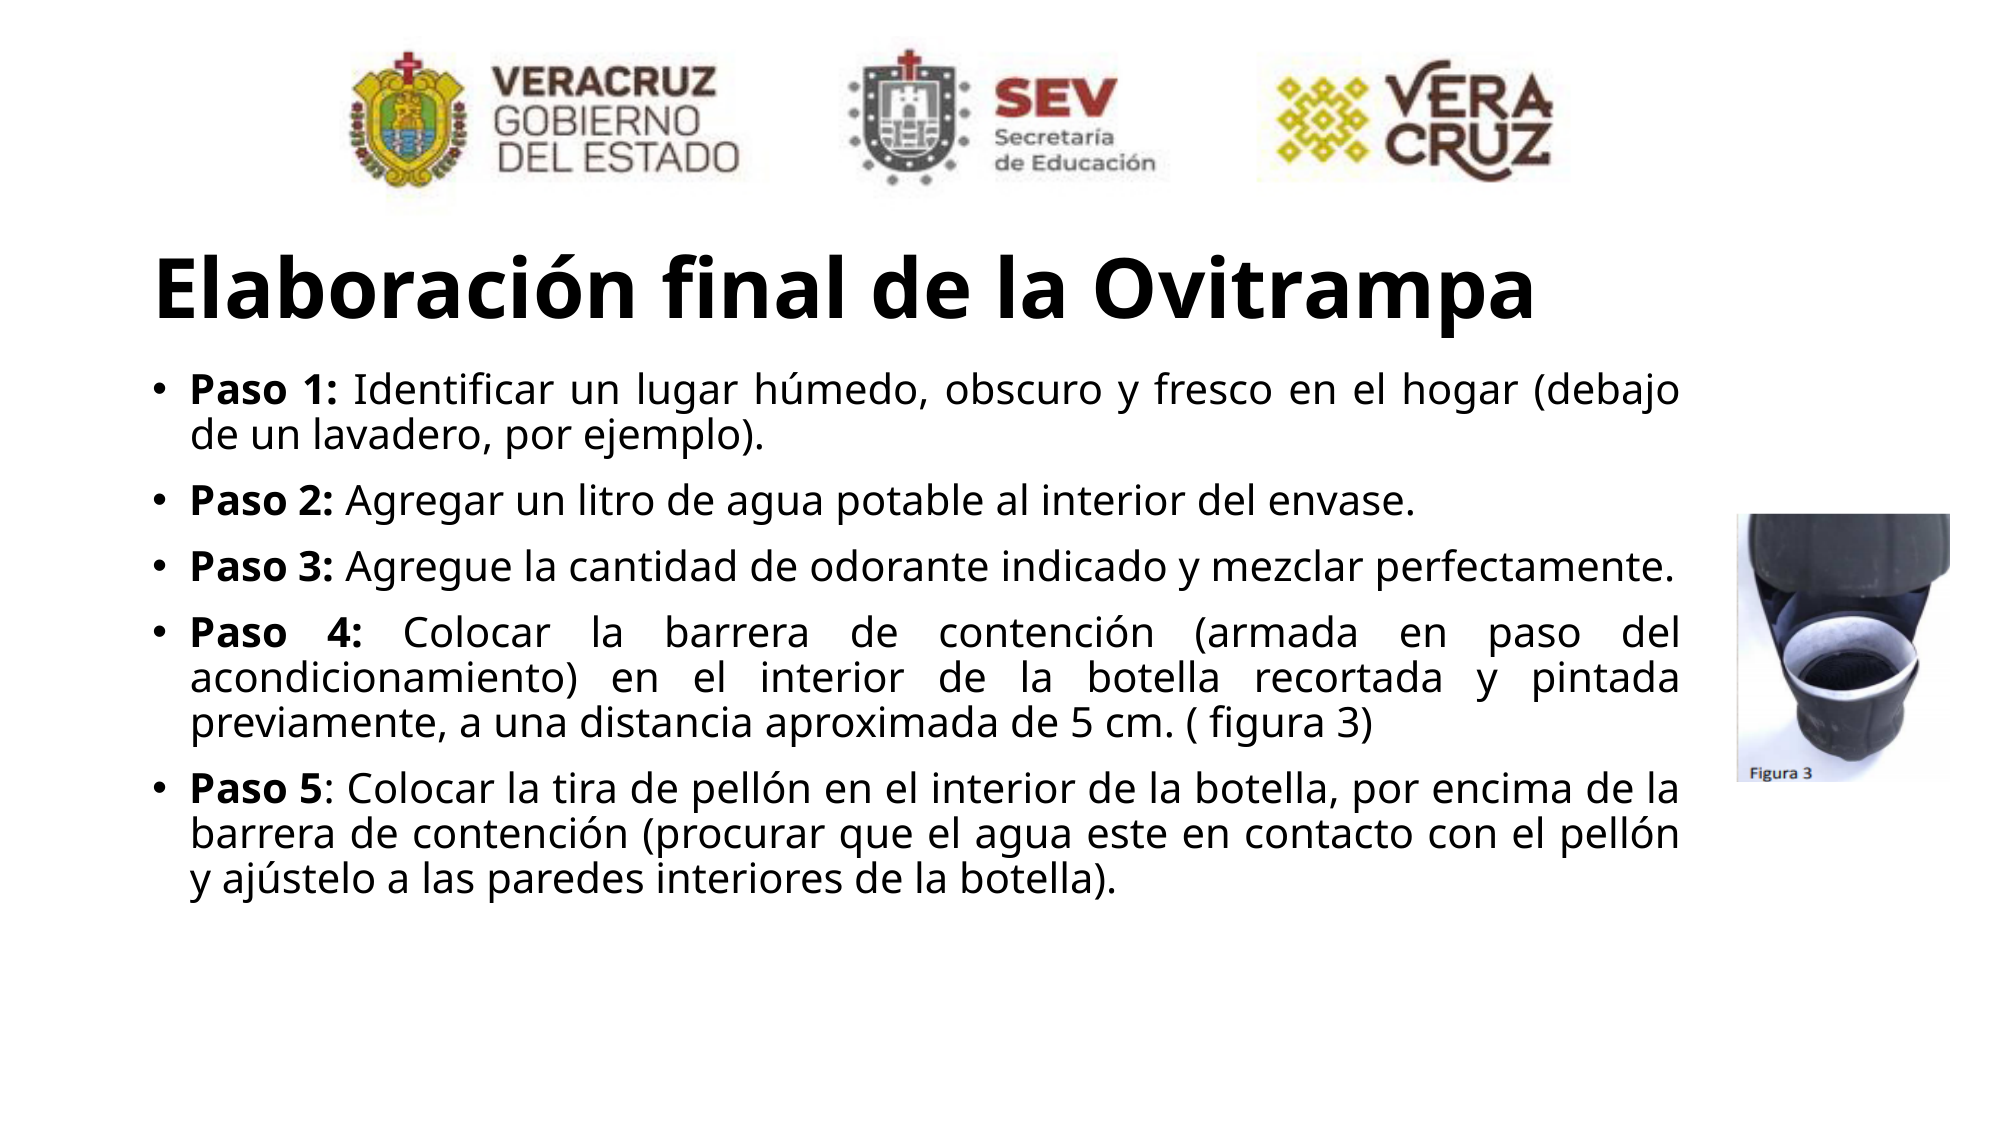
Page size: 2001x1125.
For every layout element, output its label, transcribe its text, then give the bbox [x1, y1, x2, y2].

picture [1736, 513, 1950, 782]
picture [339, 36, 1580, 223]
list Paso 1: Identificar un lugar húmedo, obscuro y fresco en el hogar (debajo de un lavadero, por ejemplo). Paso 2: Agregar un litro de agua potable al interior del envase. Paso 3: Agregue la cantidad de odorante indicado y mezclar perfectamente. Paso 4: Colocar la barrera de contención (armada en paso del acondicionamiento) en el interior de la botella recortada y pintada previamente, a una distancia aproximada de 5 cm. ( figura 3) Paso 5: Colocar la tira de pellón en el interior de la botella, por encima de la barrera de contención (procurar que el agua este en contacto con el pellón y ajústelo a las paredes interiores de la botella). [137, 361, 1697, 1075]
title Elaboración final de la Ovitrampa [137, 228, 1863, 355]
